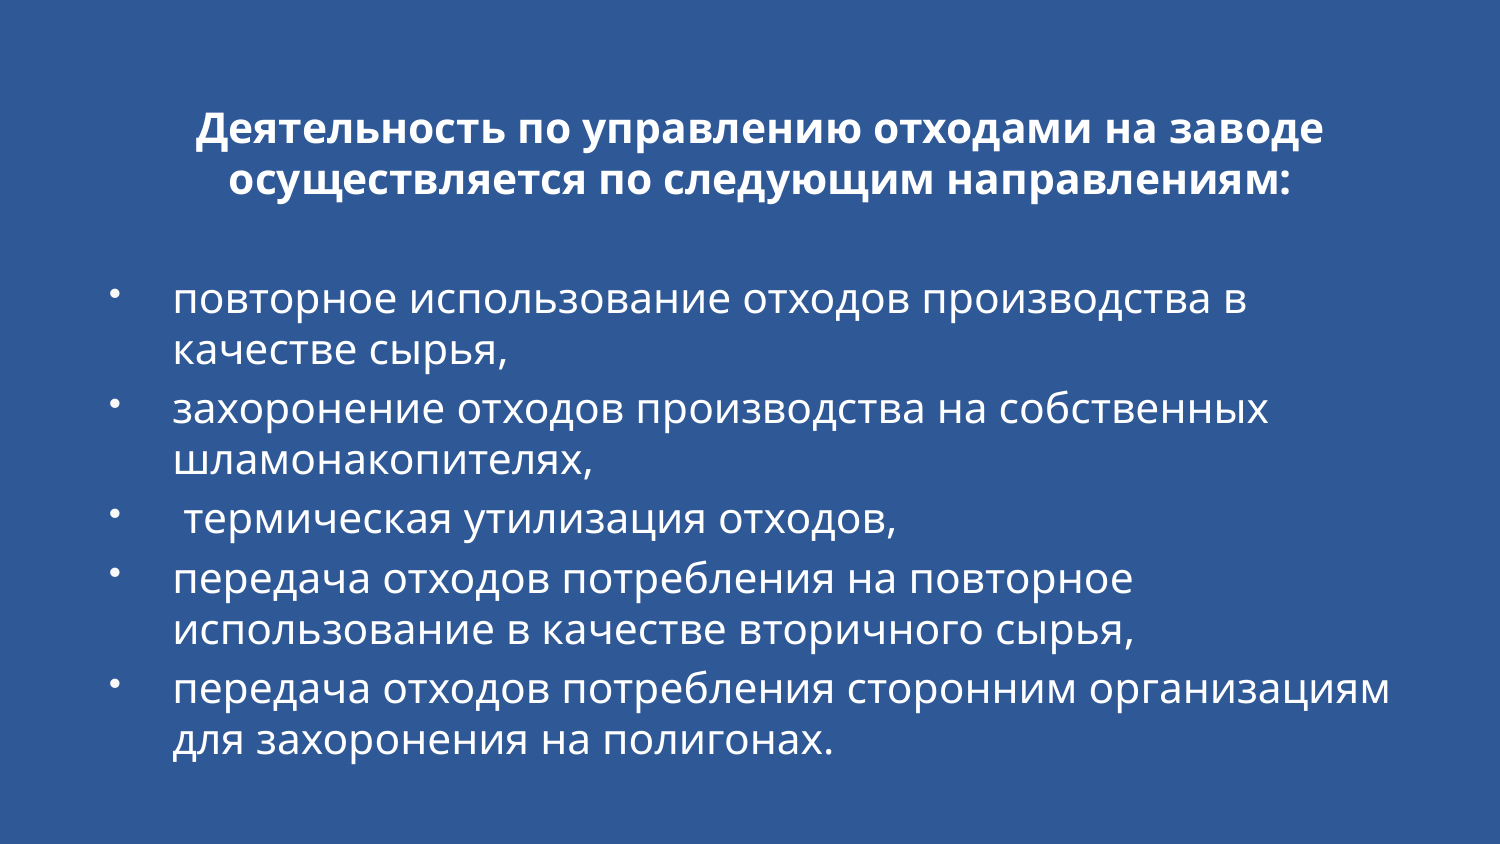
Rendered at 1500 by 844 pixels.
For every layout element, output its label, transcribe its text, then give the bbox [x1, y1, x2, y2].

list Деятельность по управлению отходами на заводе осуществляется по следующим направлениям: повторное использование отходов производства в качестве сырья, захоронение отходов производства на собственных шламонакопителях, термическая утилизация отходов, передача отходов потребления на повторное использование в качестве вторичного сырья, передача отходов потребления сторонним организациям для захоронения на полигонах. [75, 94, 1425, 777]
